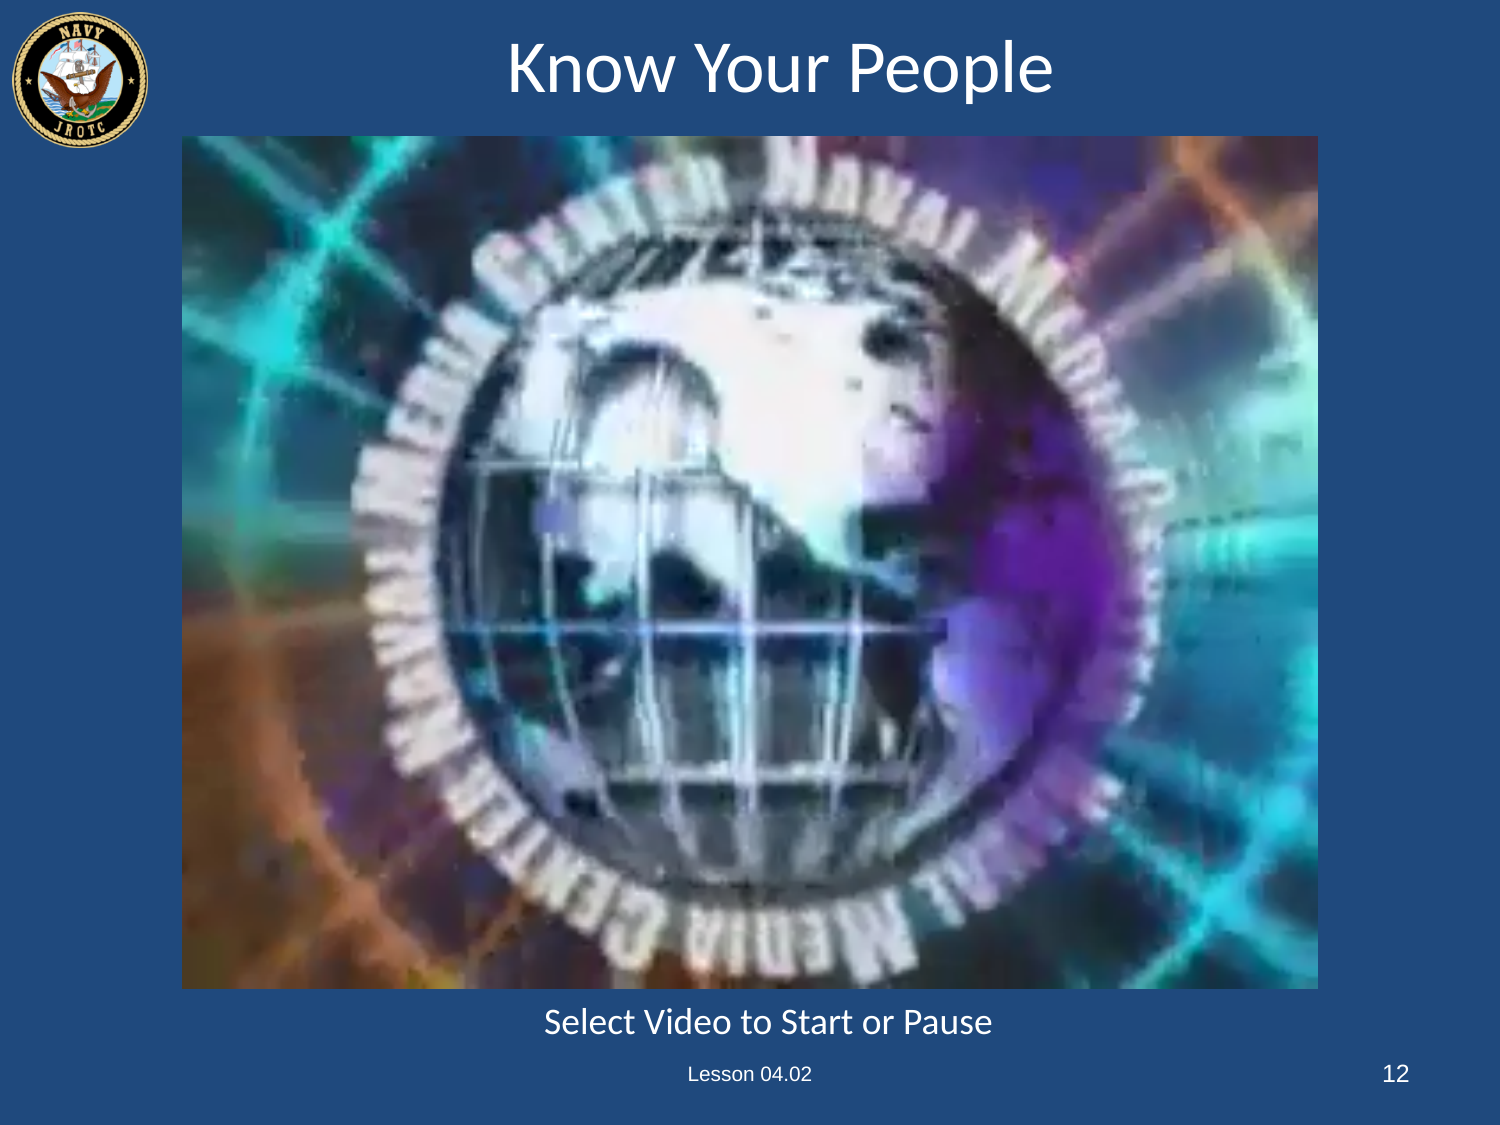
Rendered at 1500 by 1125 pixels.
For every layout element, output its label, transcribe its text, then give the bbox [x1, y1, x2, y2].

title Know Your People [112, 24, 1451, 100]
slide_number 12 [1074, 1042, 1425, 1103]
footer Lesson 04.02 [512, 1049, 988, 1103]
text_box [180, 135, 1319, 990]
text_box Select Video to Start or Pause [487, 998, 1050, 1049]
picture [12, 12, 148, 148]
